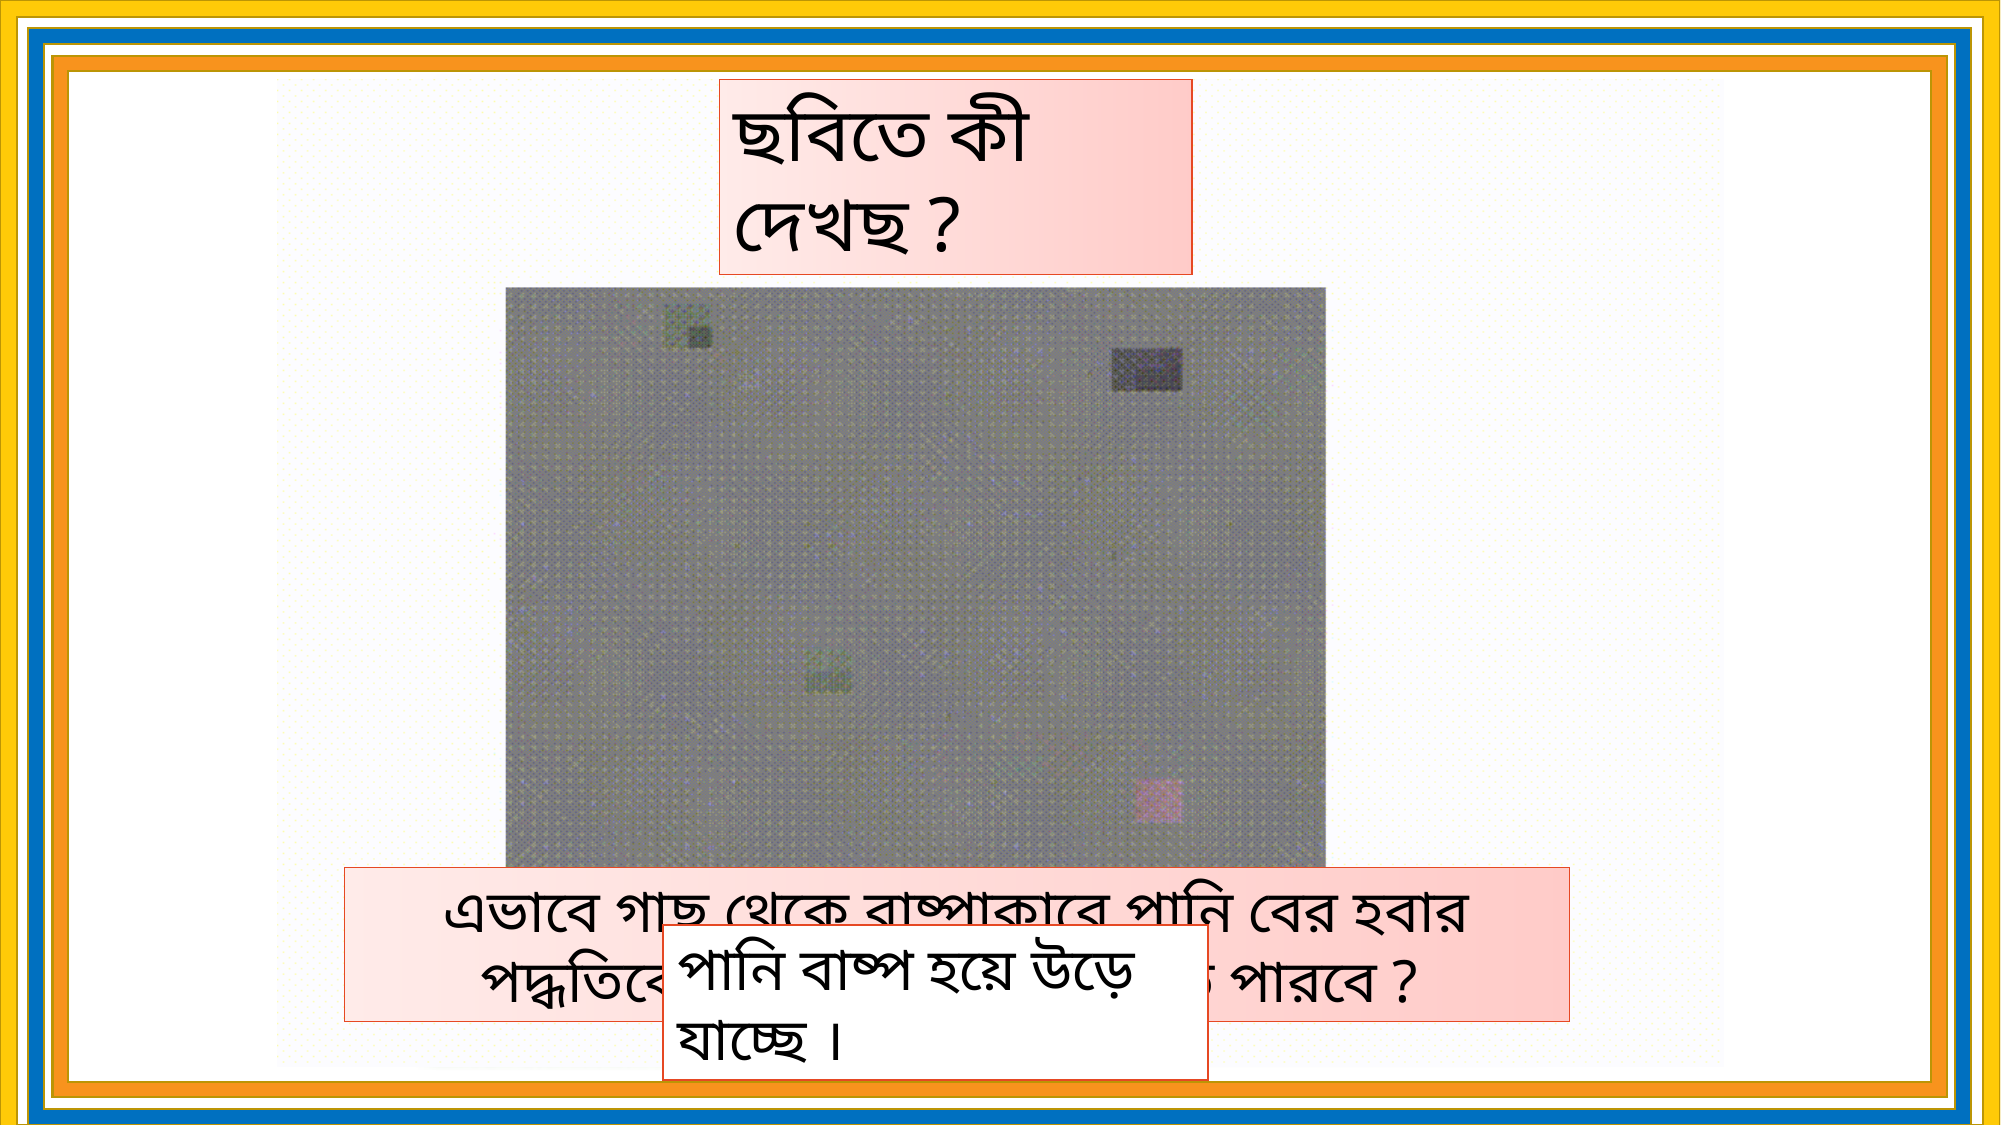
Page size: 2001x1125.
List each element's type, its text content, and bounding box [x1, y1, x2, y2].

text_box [412, 1067, 1553, 1071]
text_box পানি বাষ্প হয়ে উড়ে যাচ্ছে । [662, 1071, 1209, 1081]
picture [277, 74, 1724, 1067]
